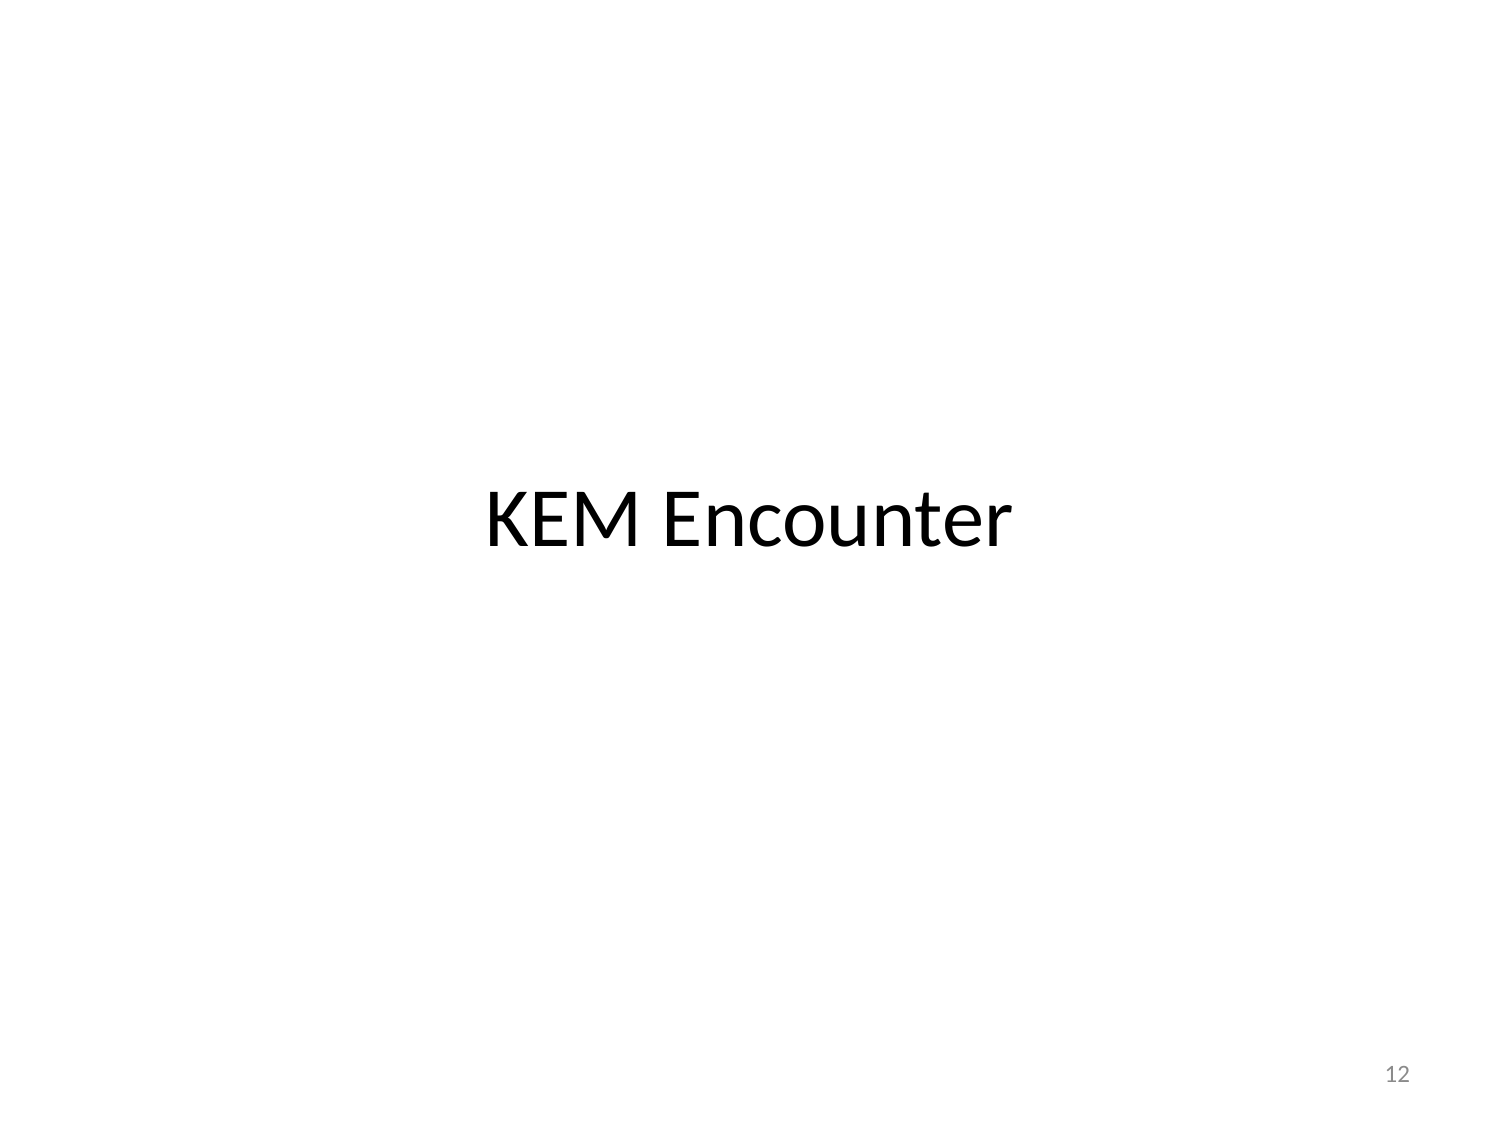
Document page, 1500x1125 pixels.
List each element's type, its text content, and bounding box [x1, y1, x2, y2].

slide_number 12 [1074, 1042, 1425, 1103]
title KEM Encounter [112, 454, 1388, 572]
